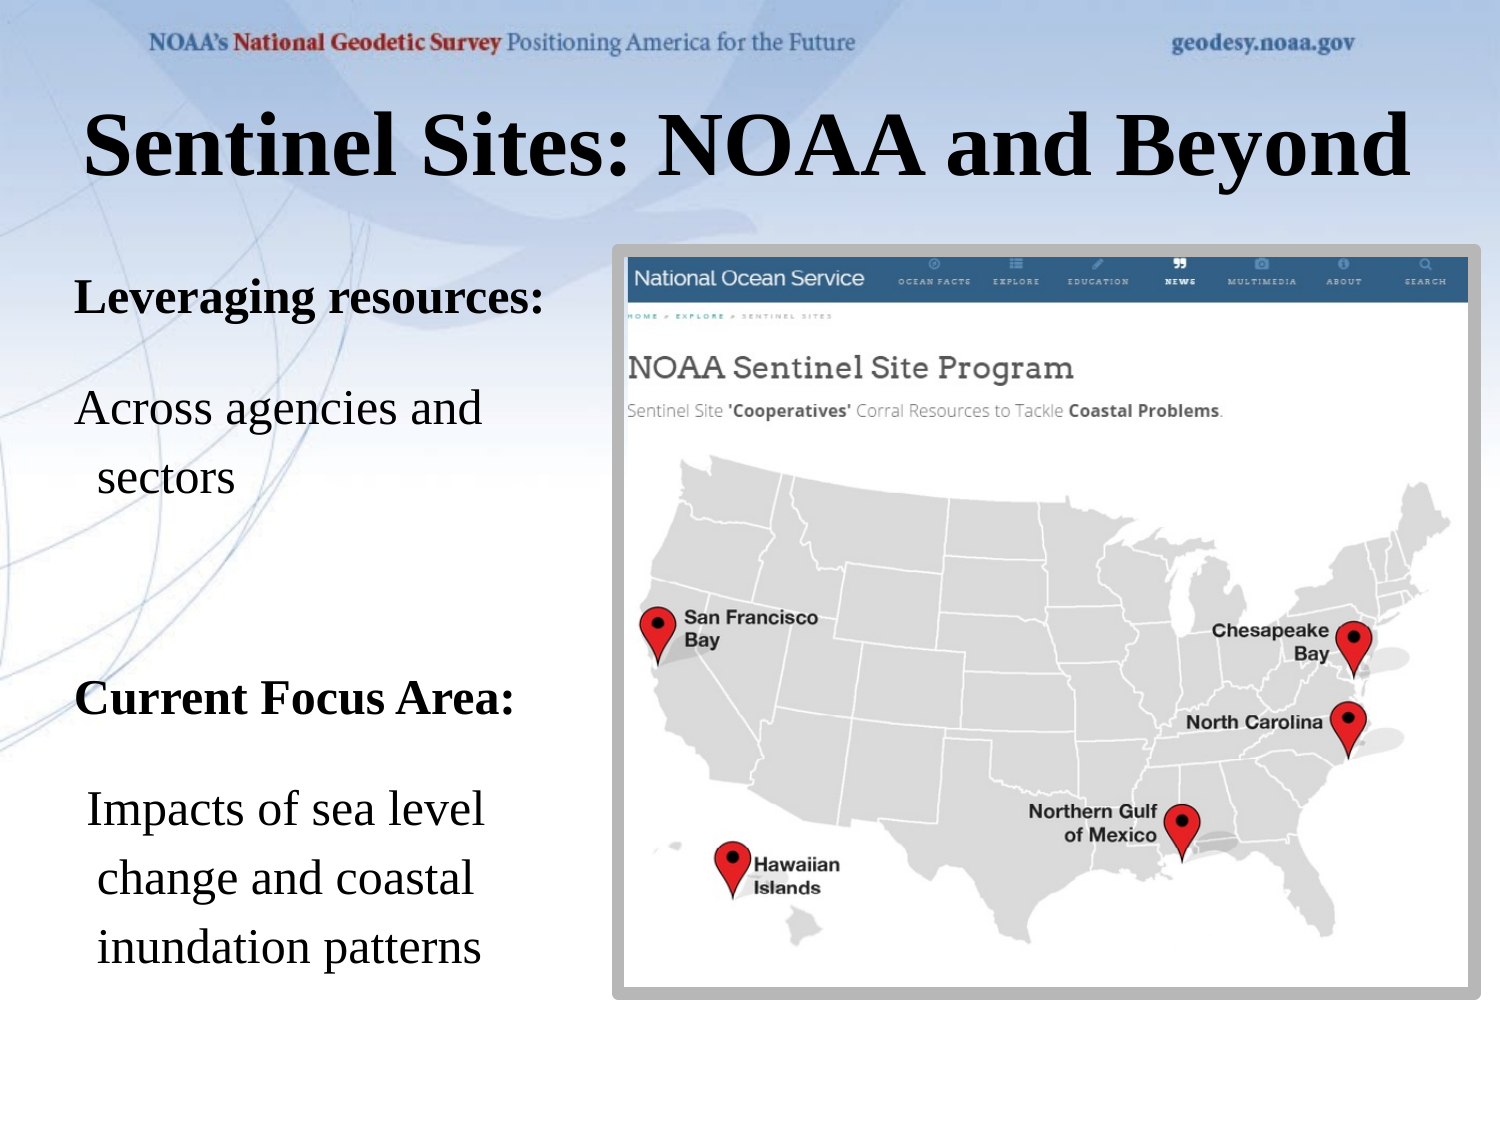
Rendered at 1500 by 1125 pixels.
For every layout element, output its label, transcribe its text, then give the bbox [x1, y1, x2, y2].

list Leveraging resources: Across agencies and sectors Current Focus Area: Impacts of sea level change and coastal inundation patterns [25, 247, 567, 1063]
picture [0, 0, 1500, 1125]
text_box [618, 250, 1475, 994]
title Sentinel Sites: NOAA and Beyond [13, 45, 1483, 233]
